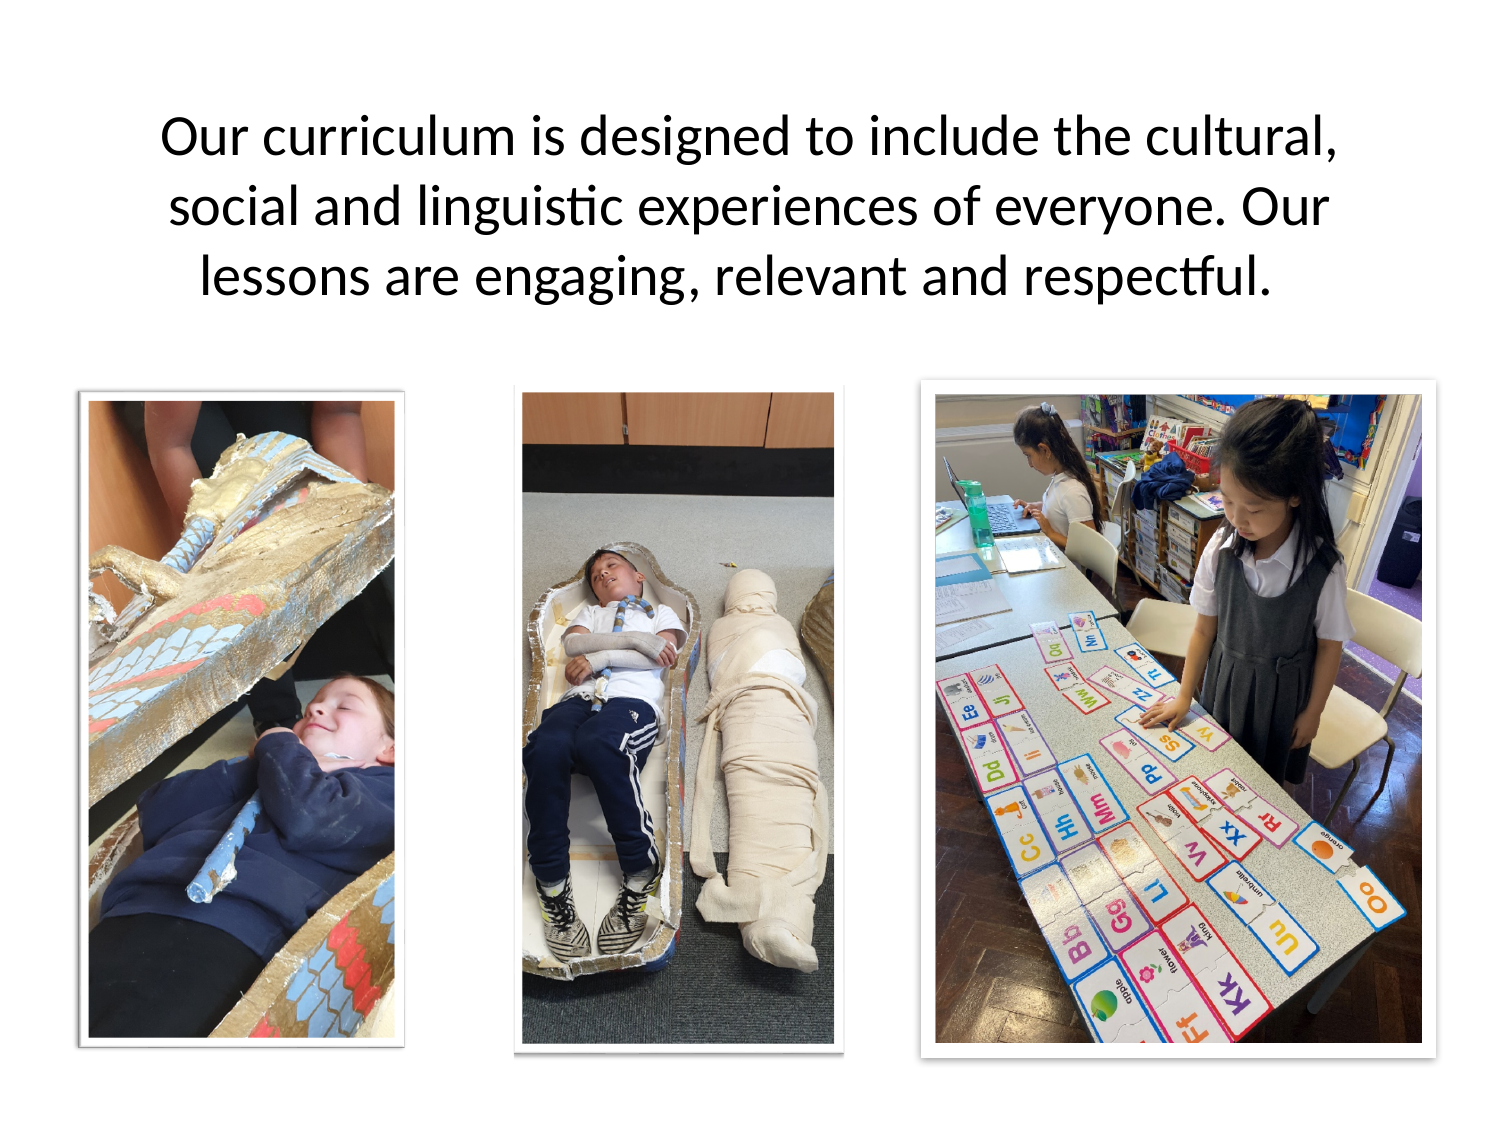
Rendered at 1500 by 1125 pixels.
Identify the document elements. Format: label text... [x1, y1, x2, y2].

title Our curriculum is designed to include the cultural, social and linguistic experiences of everyone. Our lessons are engaging, relevant and respectful. [76, 66, 1424, 339]
picture [853, 395, 1500, 1042]
picture [513, 385, 845, 1062]
picture [70, 385, 408, 1053]
